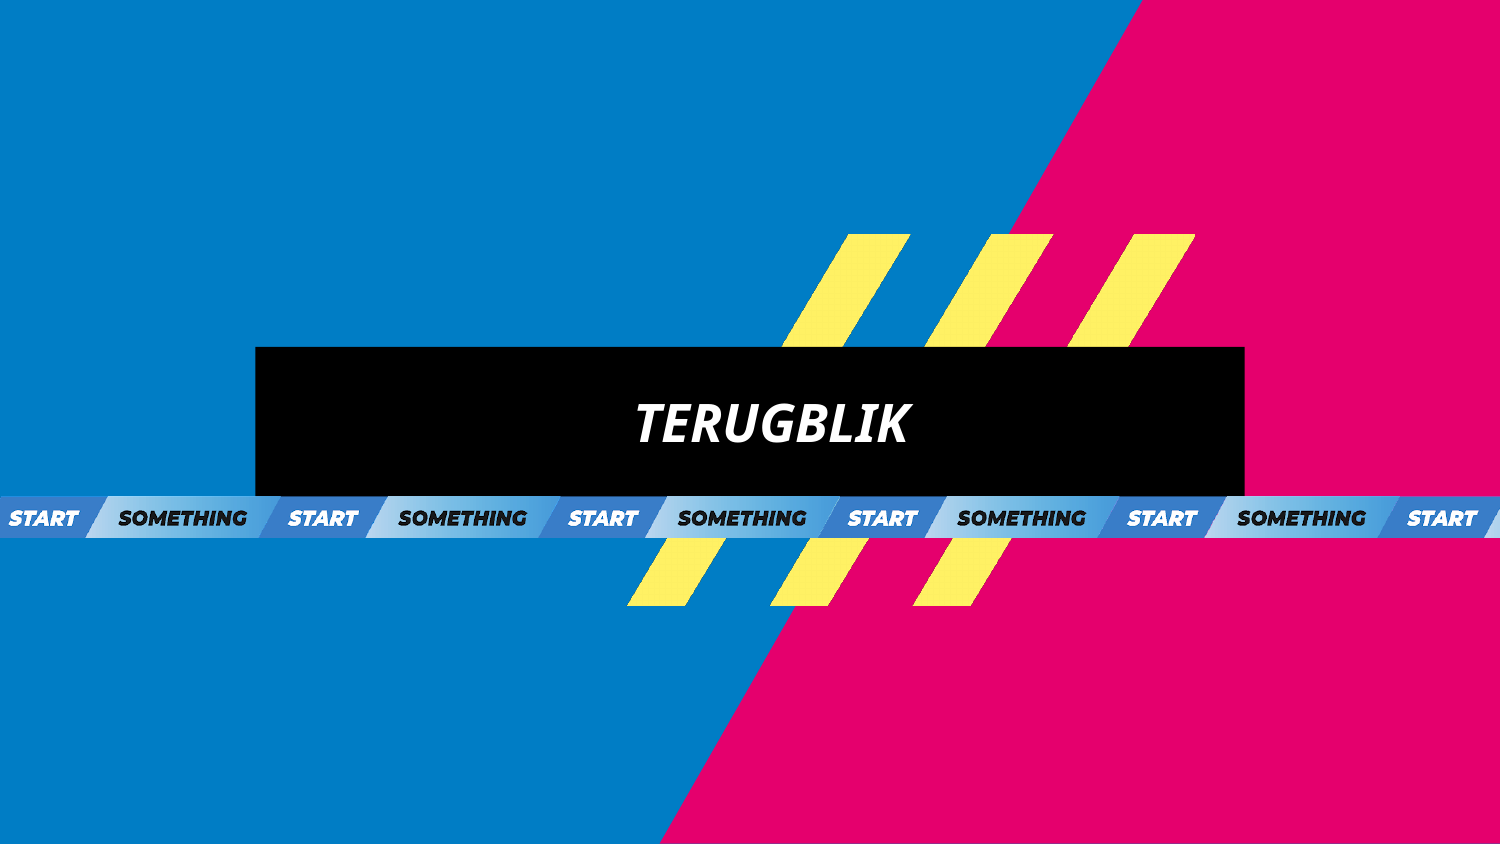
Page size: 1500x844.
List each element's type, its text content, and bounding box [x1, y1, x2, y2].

picture [625, 234, 1195, 346]
list TERUGBLIK [309, 383, 1196, 464]
picture [0, 495, 1500, 606]
